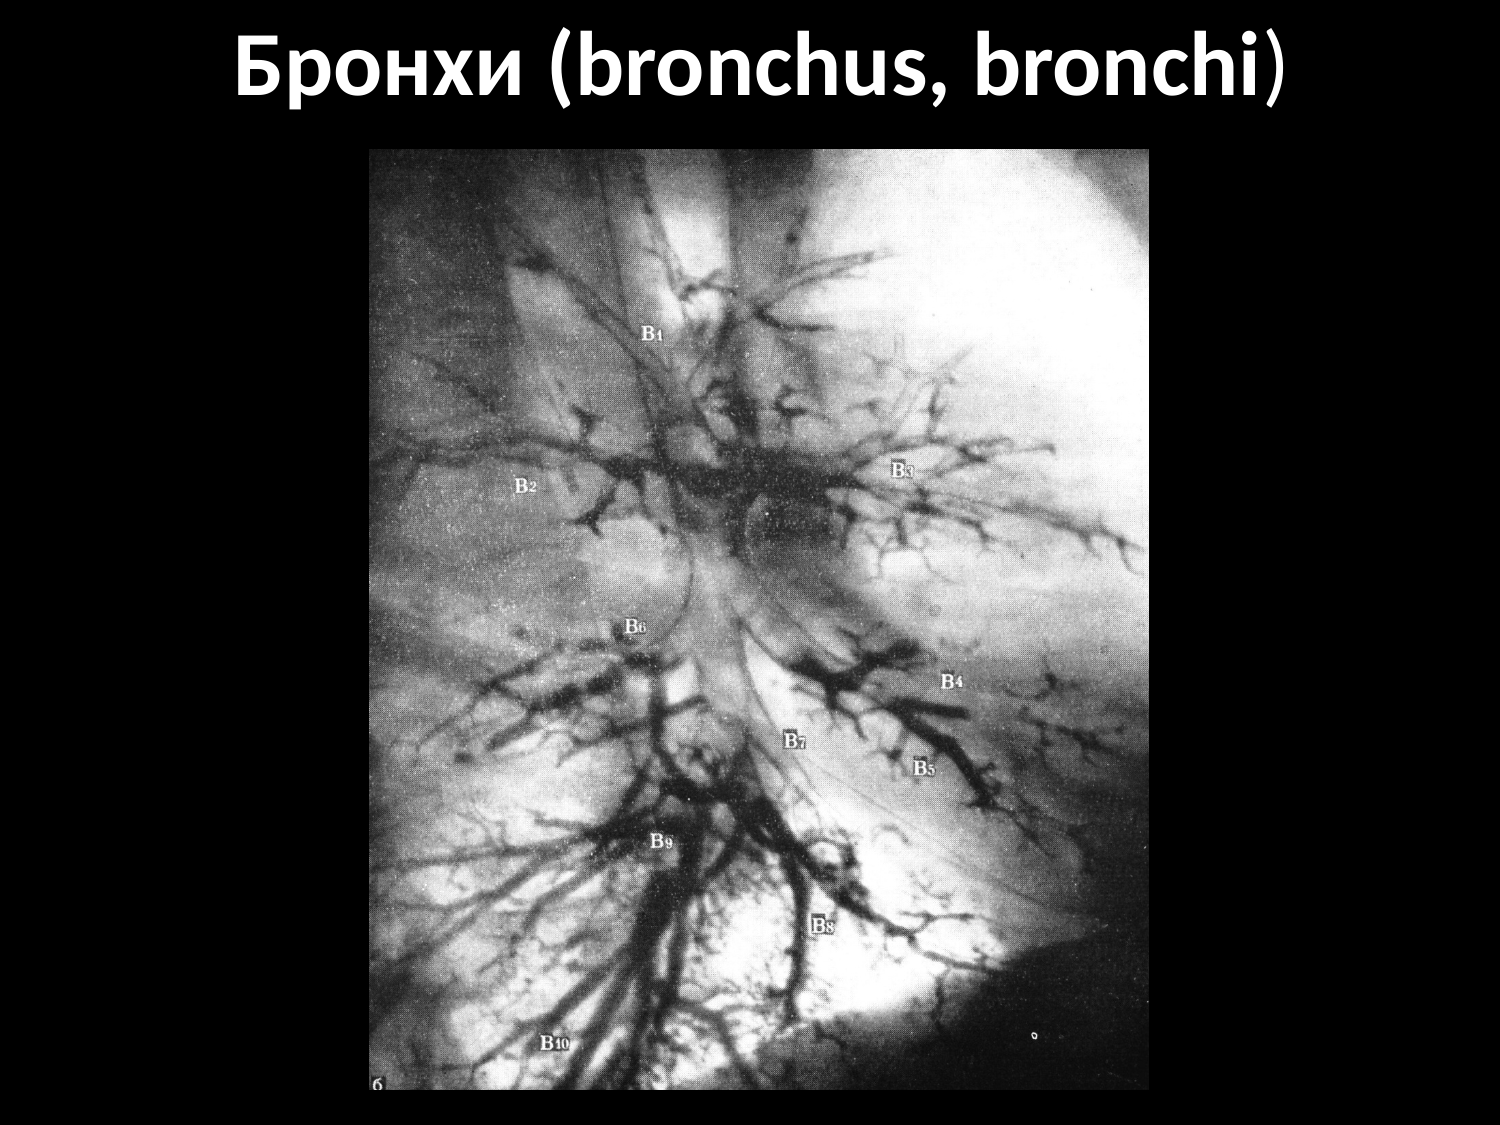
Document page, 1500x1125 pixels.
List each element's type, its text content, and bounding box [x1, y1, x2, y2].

picture [369, 149, 1149, 1091]
title Бронхи (bronchus, bronchi) [124, 0, 1400, 129]
